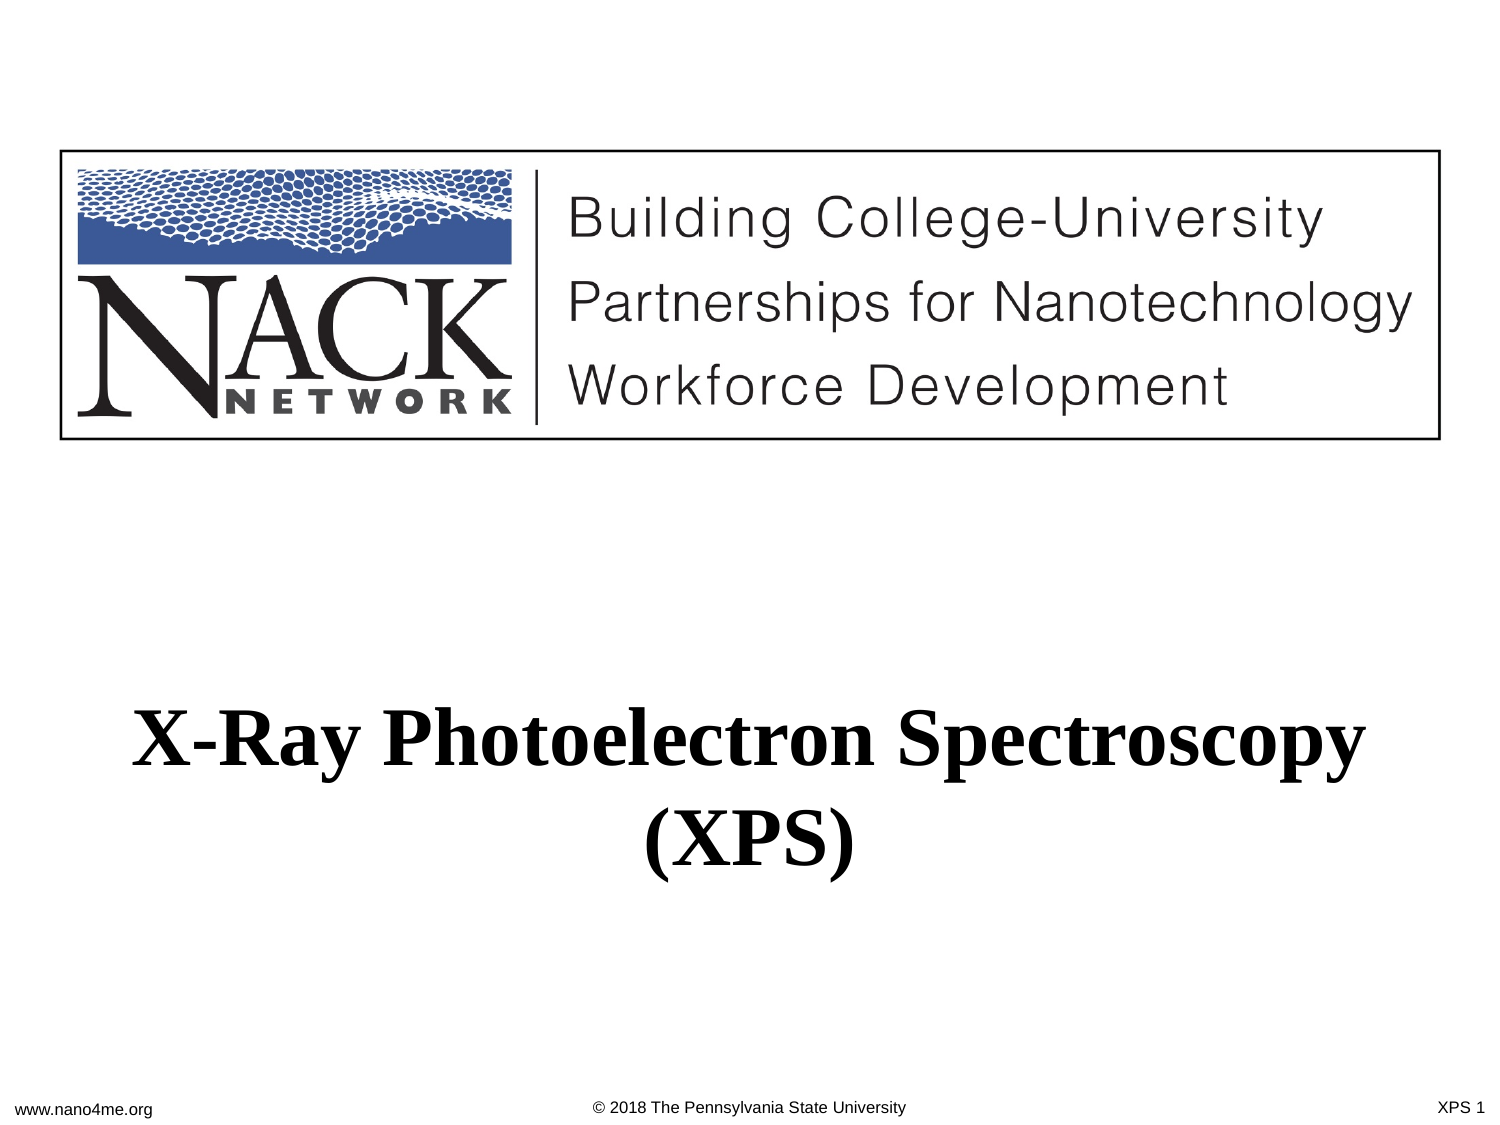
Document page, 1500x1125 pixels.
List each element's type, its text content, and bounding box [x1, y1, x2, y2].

picture [37, 126, 1463, 463]
text_box X-Ray Photoelectron Spectroscopy (XPS) [112, 675, 1388, 917]
